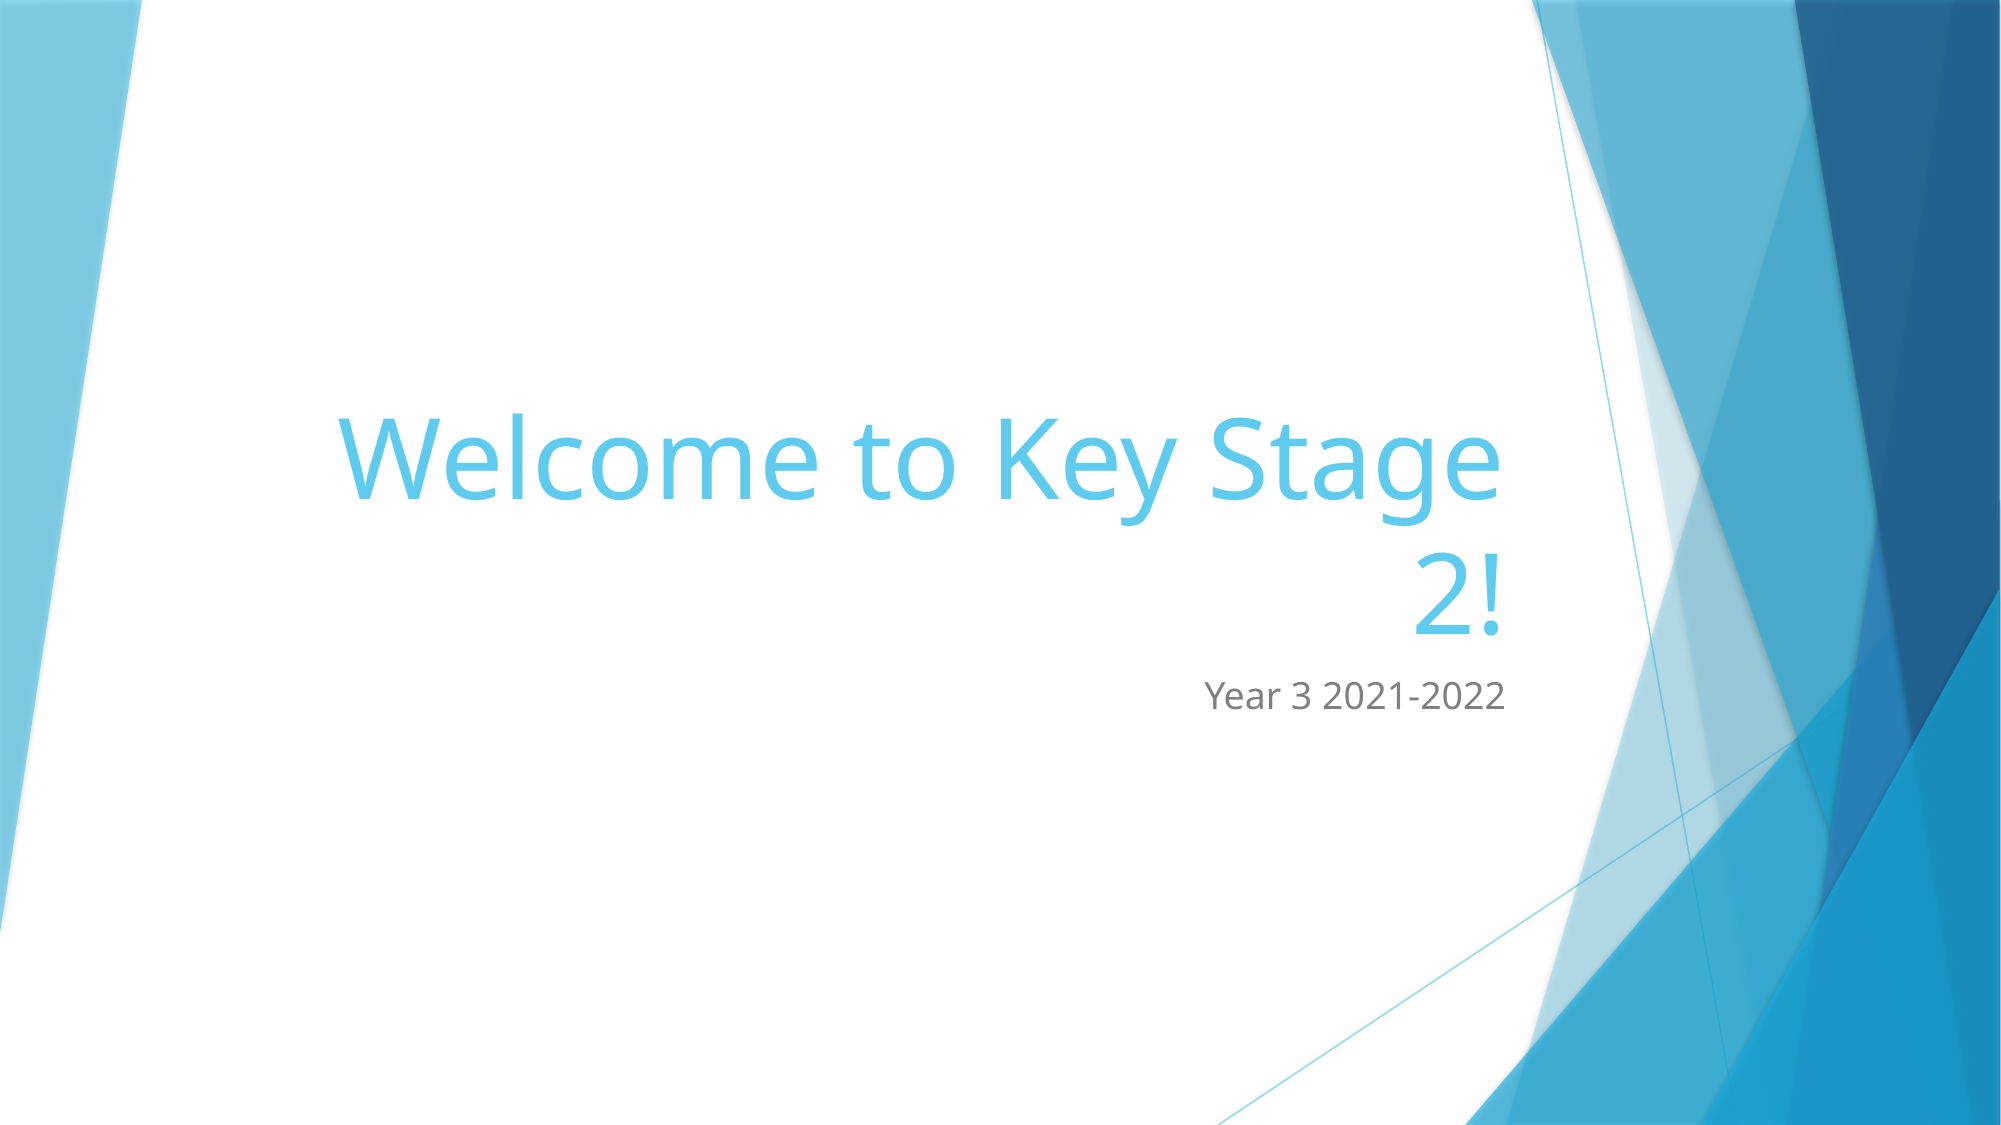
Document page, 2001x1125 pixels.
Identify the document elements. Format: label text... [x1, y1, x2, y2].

title Welcome to Key Stage 2! [247, 394, 1522, 664]
subtitle Year 3 2021-2022 [247, 664, 1522, 845]
